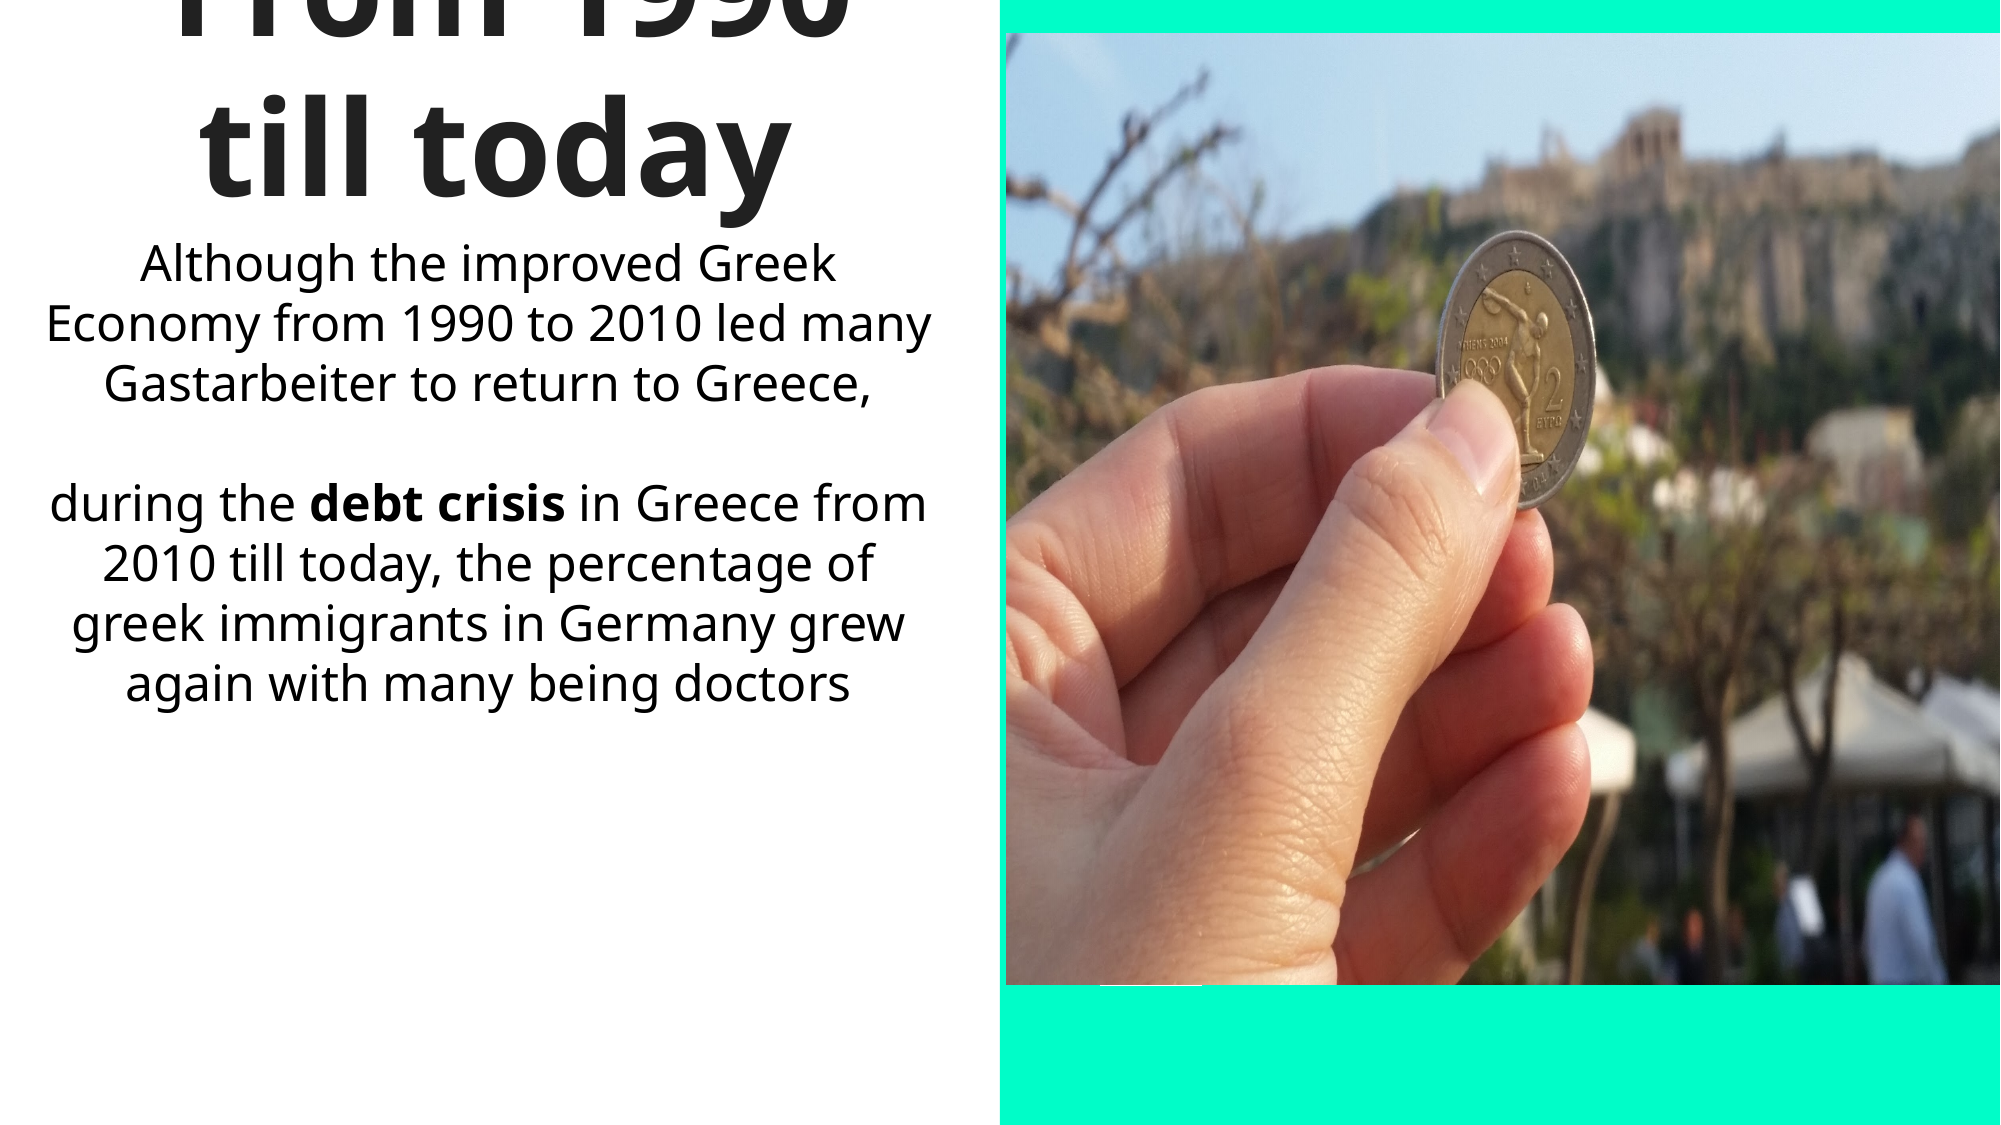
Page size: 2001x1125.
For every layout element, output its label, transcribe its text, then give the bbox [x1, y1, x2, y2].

picture [1006, 32, 2000, 985]
subtitle Although the improved Greek Economy from 1990 to 2010 led many Gastarbeiter to return to Greece, during the debt crisis in Greece from 2010 till today, the percentage of greek immigrants in Germany grew again with many being doctors [22, 211, 955, 1092]
title From 1990 till today [69, 35, 955, 211]
